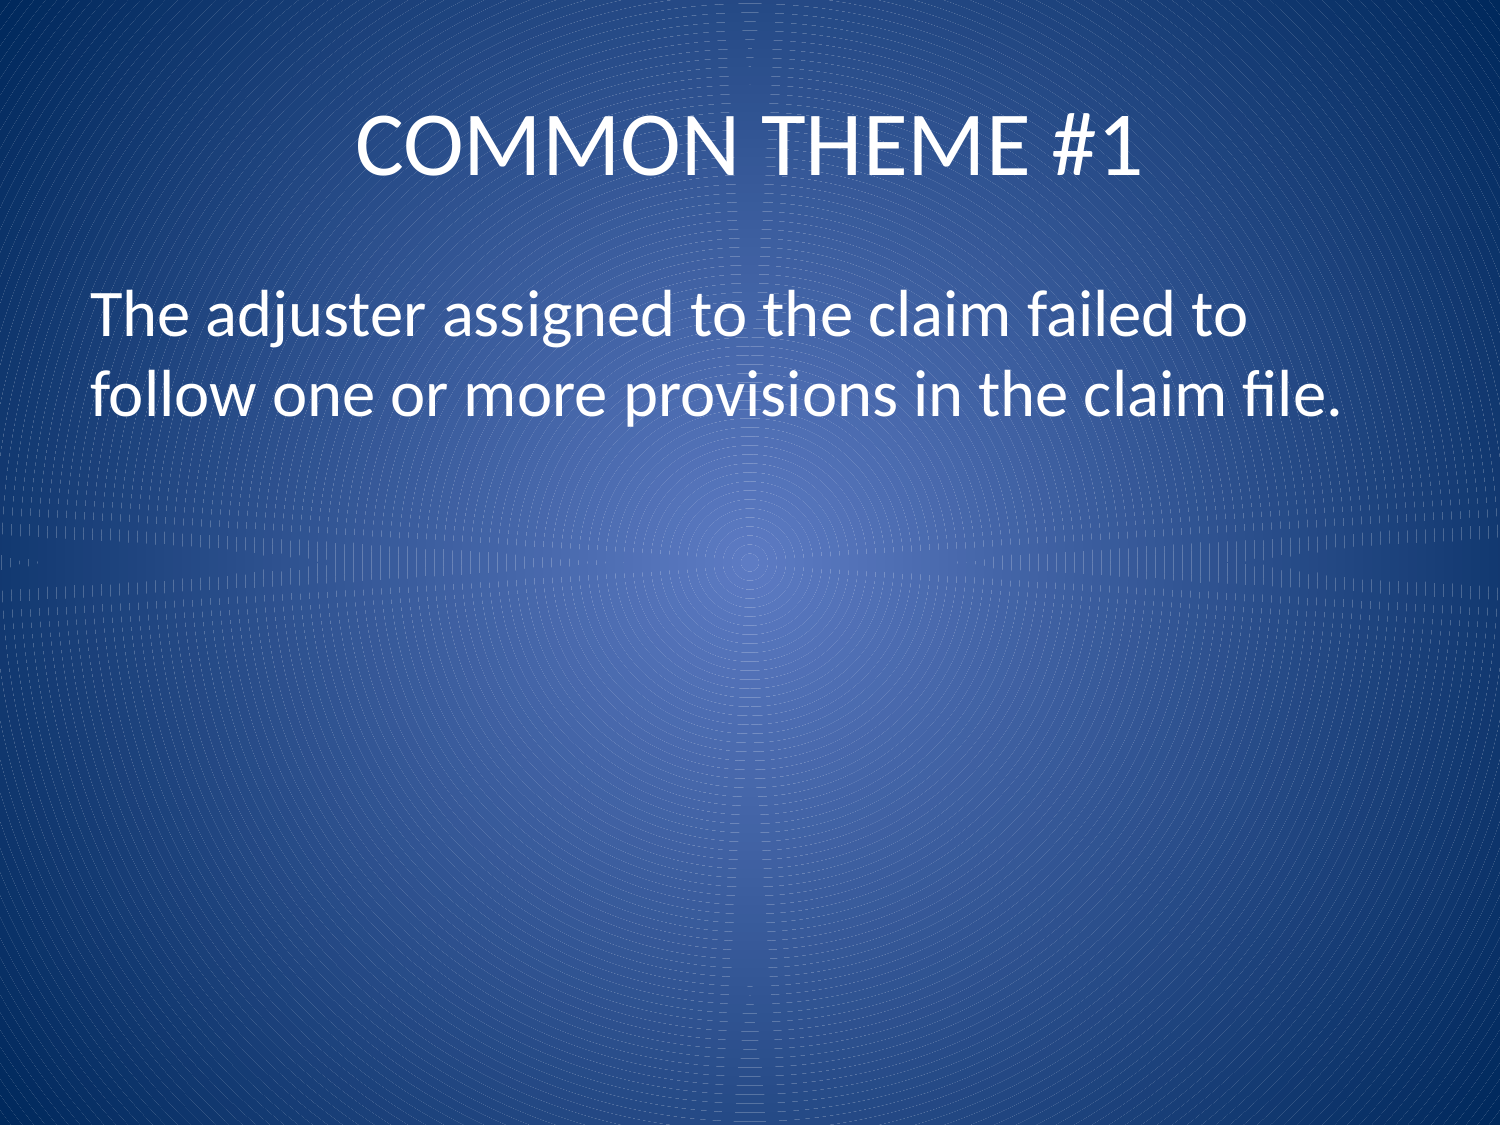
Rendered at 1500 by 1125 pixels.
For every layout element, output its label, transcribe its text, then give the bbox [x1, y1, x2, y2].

title COMMON THEME #1 [75, 45, 1425, 233]
list The adjuster assigned to the claim failed to follow one or more provisions in the claim file. [75, 262, 1425, 1005]
